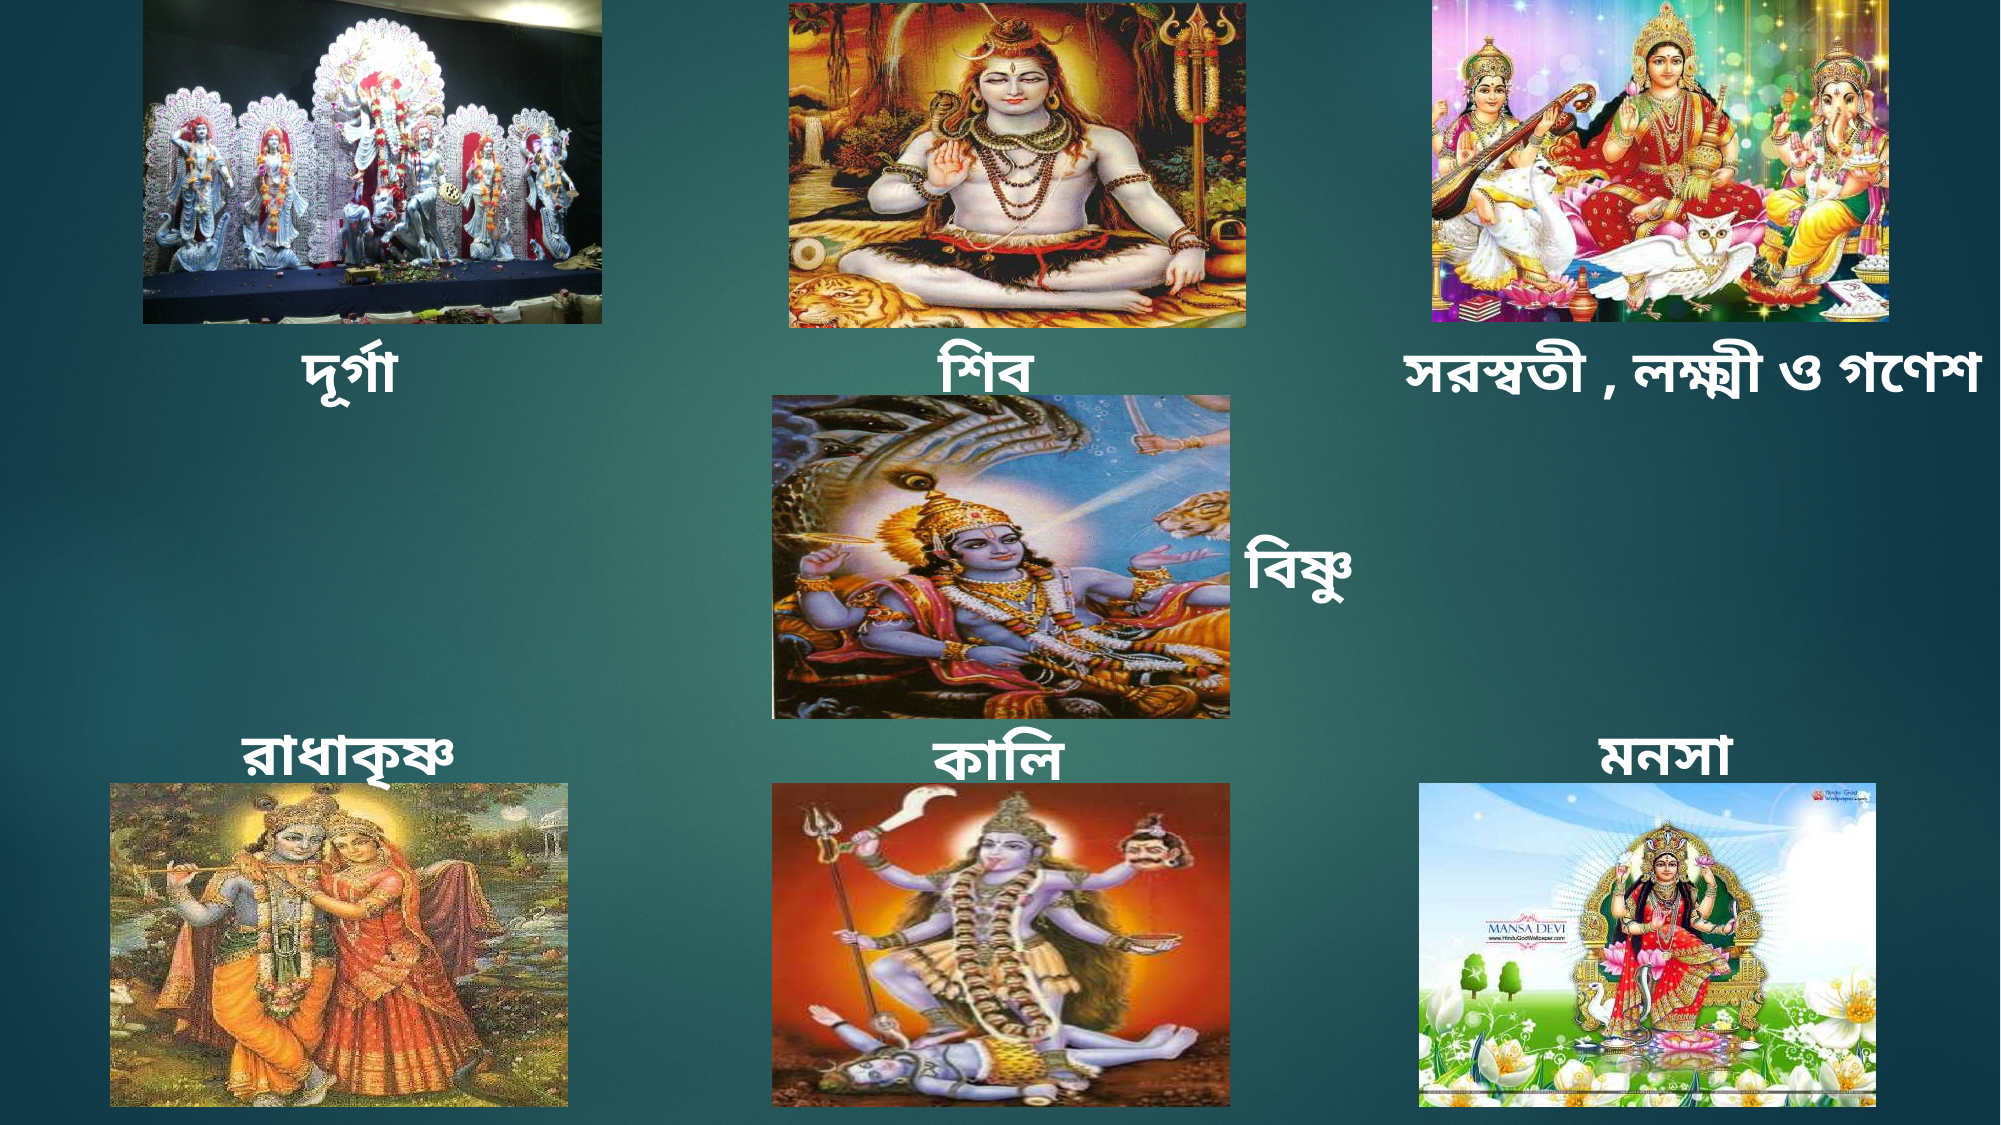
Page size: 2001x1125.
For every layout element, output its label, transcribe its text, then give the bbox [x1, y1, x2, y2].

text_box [143, 0, 1890, 328]
picture [1411, 783, 1876, 1125]
picture [0, 437, 663, 1125]
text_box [242, 709, 1731, 801]
text_box সরস্বতী , লক্ষ্মী ও গণেশ [1374, 327, 1997, 412]
picture [772, 395, 1230, 709]
text_box শিব [923, 339, 1050, 393]
picture [772, 801, 1230, 1107]
text_box দূর্গা [273, 339, 414, 412]
text_box বিষ্ণু [1235, 523, 1370, 608]
